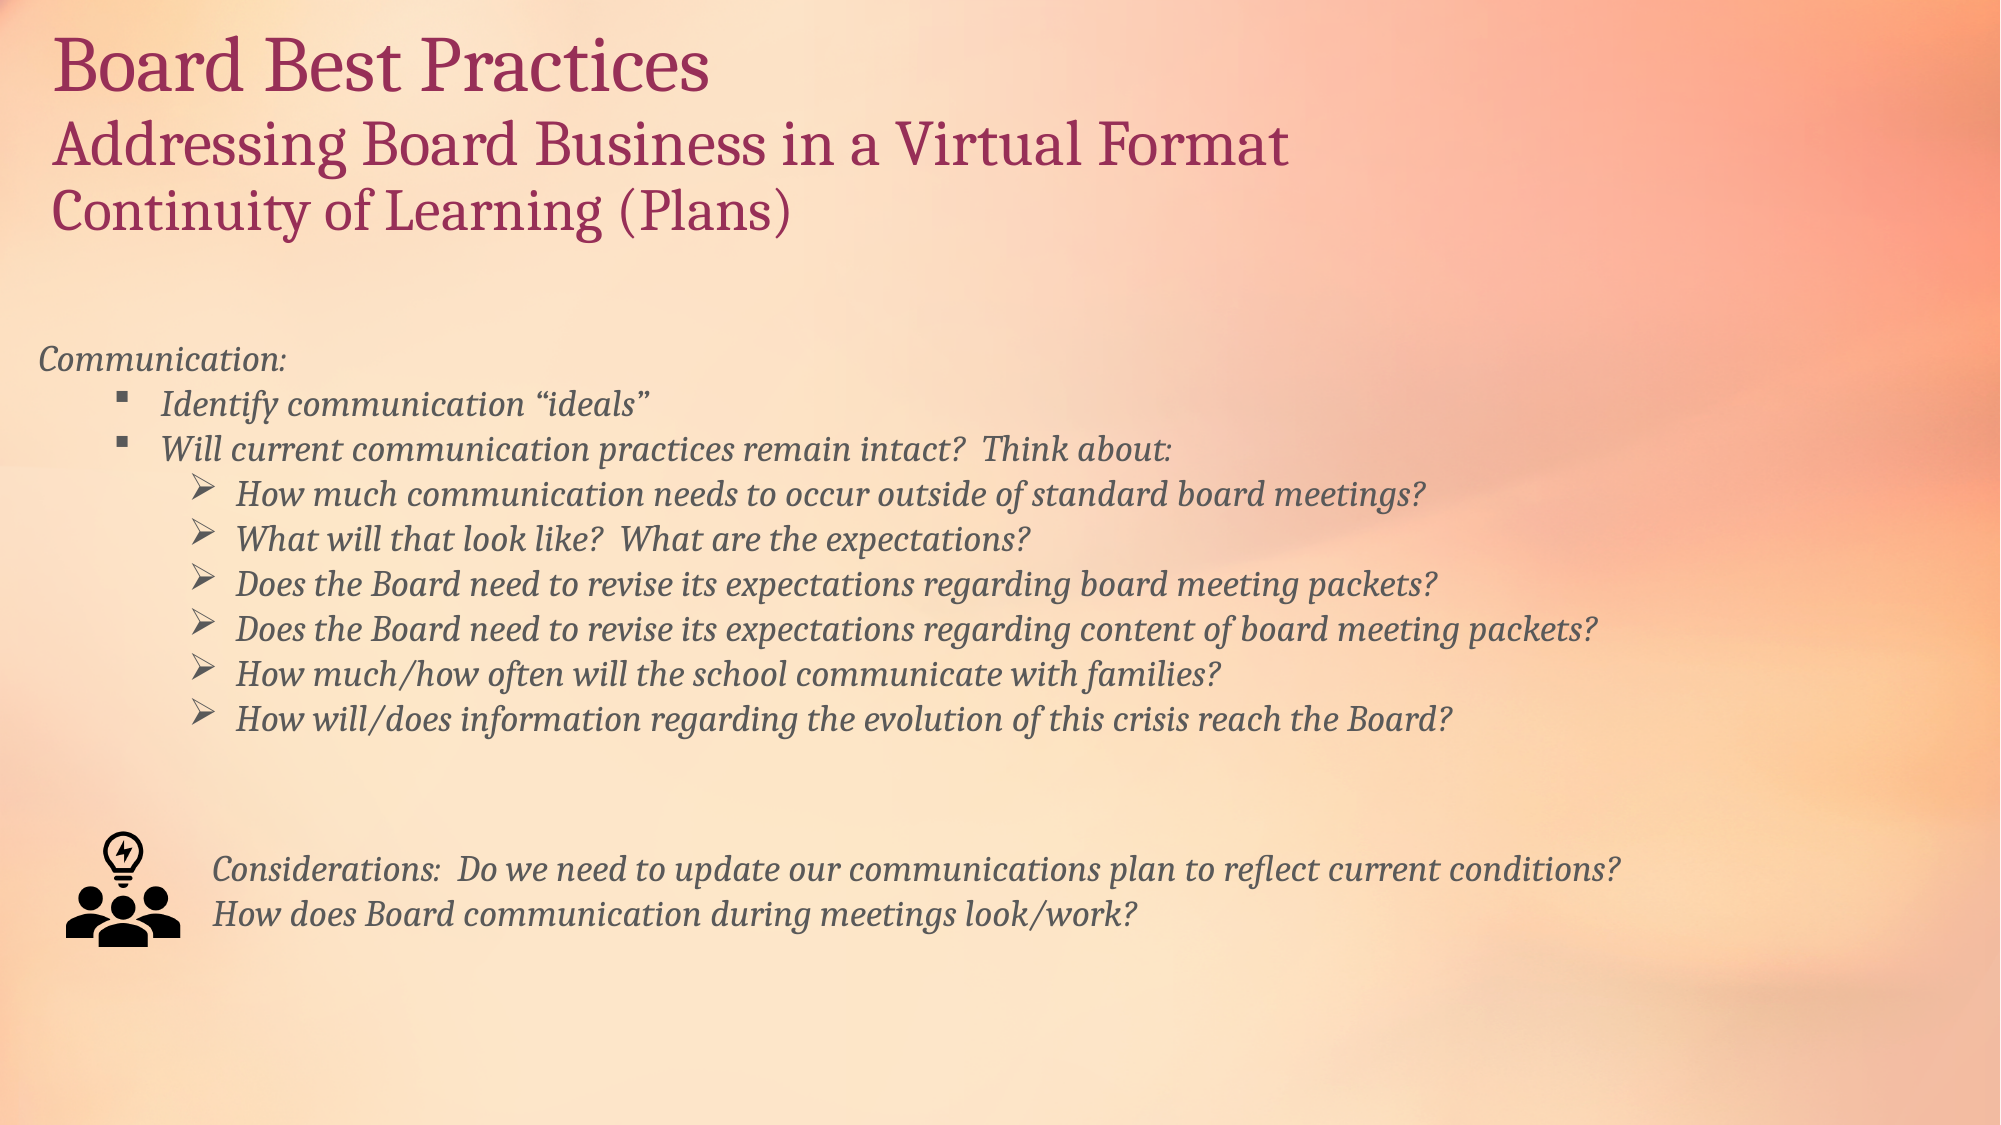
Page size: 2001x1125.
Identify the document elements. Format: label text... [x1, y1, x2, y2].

text_box Considerations: Do we need to update our communications plan to reflect current conditions? How does Board communication during meetings look/work? [198, 836, 1701, 942]
text_box Communication: Identify communication “ideals” Will current communication practices remain intact? Think about: How much communication needs to occur outside of standard board meetings? What will that look like? What are the expectations? Does the Board need to revise its expectations regarding board meeting packets? Does the Board need to revise its expectations regarding content of board meeting packets? How much/how often will the school communicate with families? How will/does information regarding the evolution of this crisis reach the Board? [23, 326, 1820, 836]
picture [0, 0, 2001, 1125]
title Board Best Practices Addressing Board Business in a Virtual Format Continuity of Learning (Plans) [37, 11, 1463, 252]
